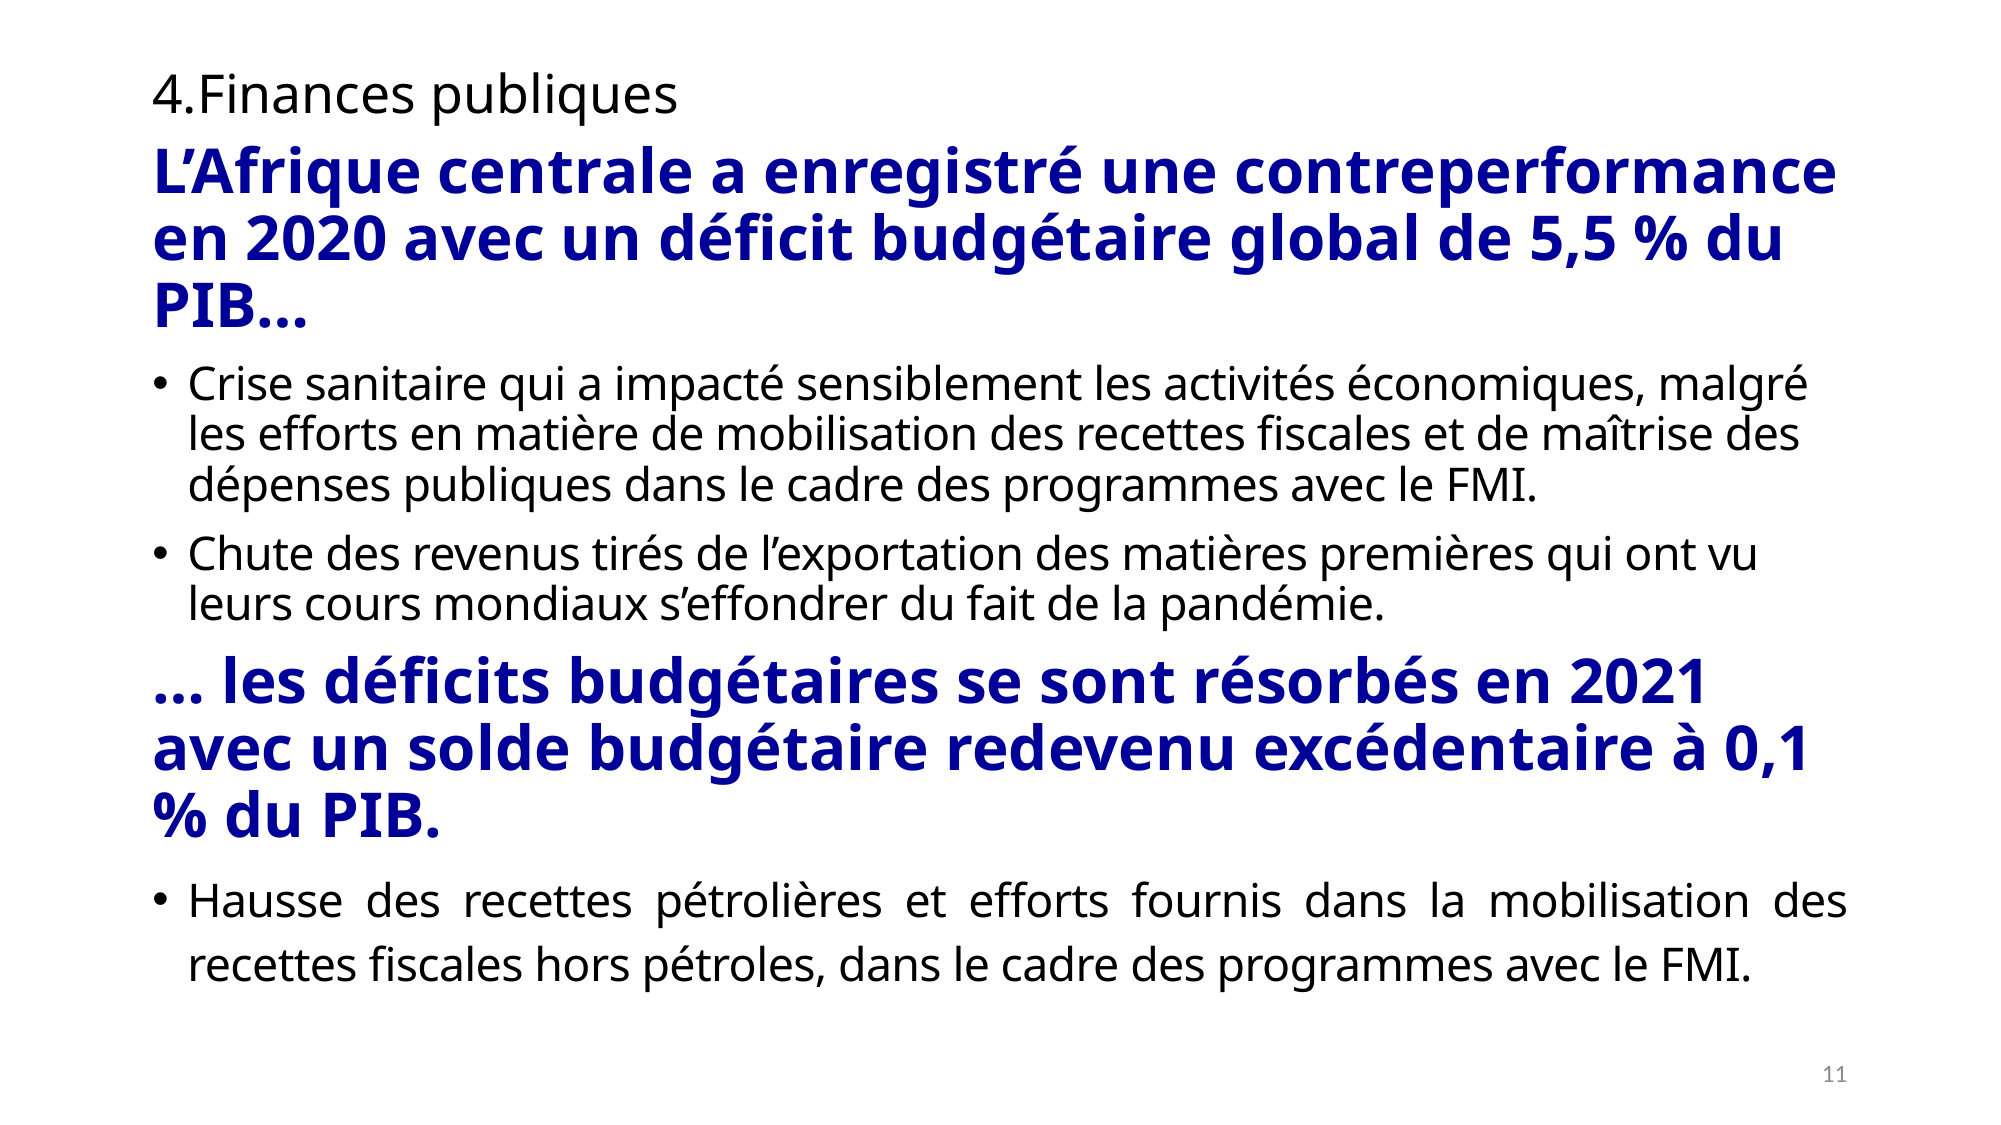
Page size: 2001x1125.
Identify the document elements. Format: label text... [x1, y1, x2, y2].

title 4.Finances publiques [137, 59, 1863, 132]
list L’Afrique centrale a enregistré une contreperformance en 2020 avec un déficit budgétaire global de 5,5 % du PIB… Crise sanitaire qui a impacté sensiblement les activités économiques, malgré les efforts en matière de mobilisation des recettes fiscales et de maîtrise des dépenses publiques dans le cadre des programmes avec le FMI. Chute des revenus tirés de l’exportation des matières premières qui ont vu leurs cours mondiaux s’effondrer du fait de la pandémie. … les déficits budgétaires se sont résorbés en 2021 avec un solde budgétaire redevenu excédentaire à 0,1 % du PIB. Hausse des recettes pétrolières et efforts fournis dans la mobilisation des recettes fiscales hors pétroles, dans le cadre des programmes avec le FMI. [137, 132, 1863, 1014]
slide_number 11 [1412, 1042, 1863, 1103]
